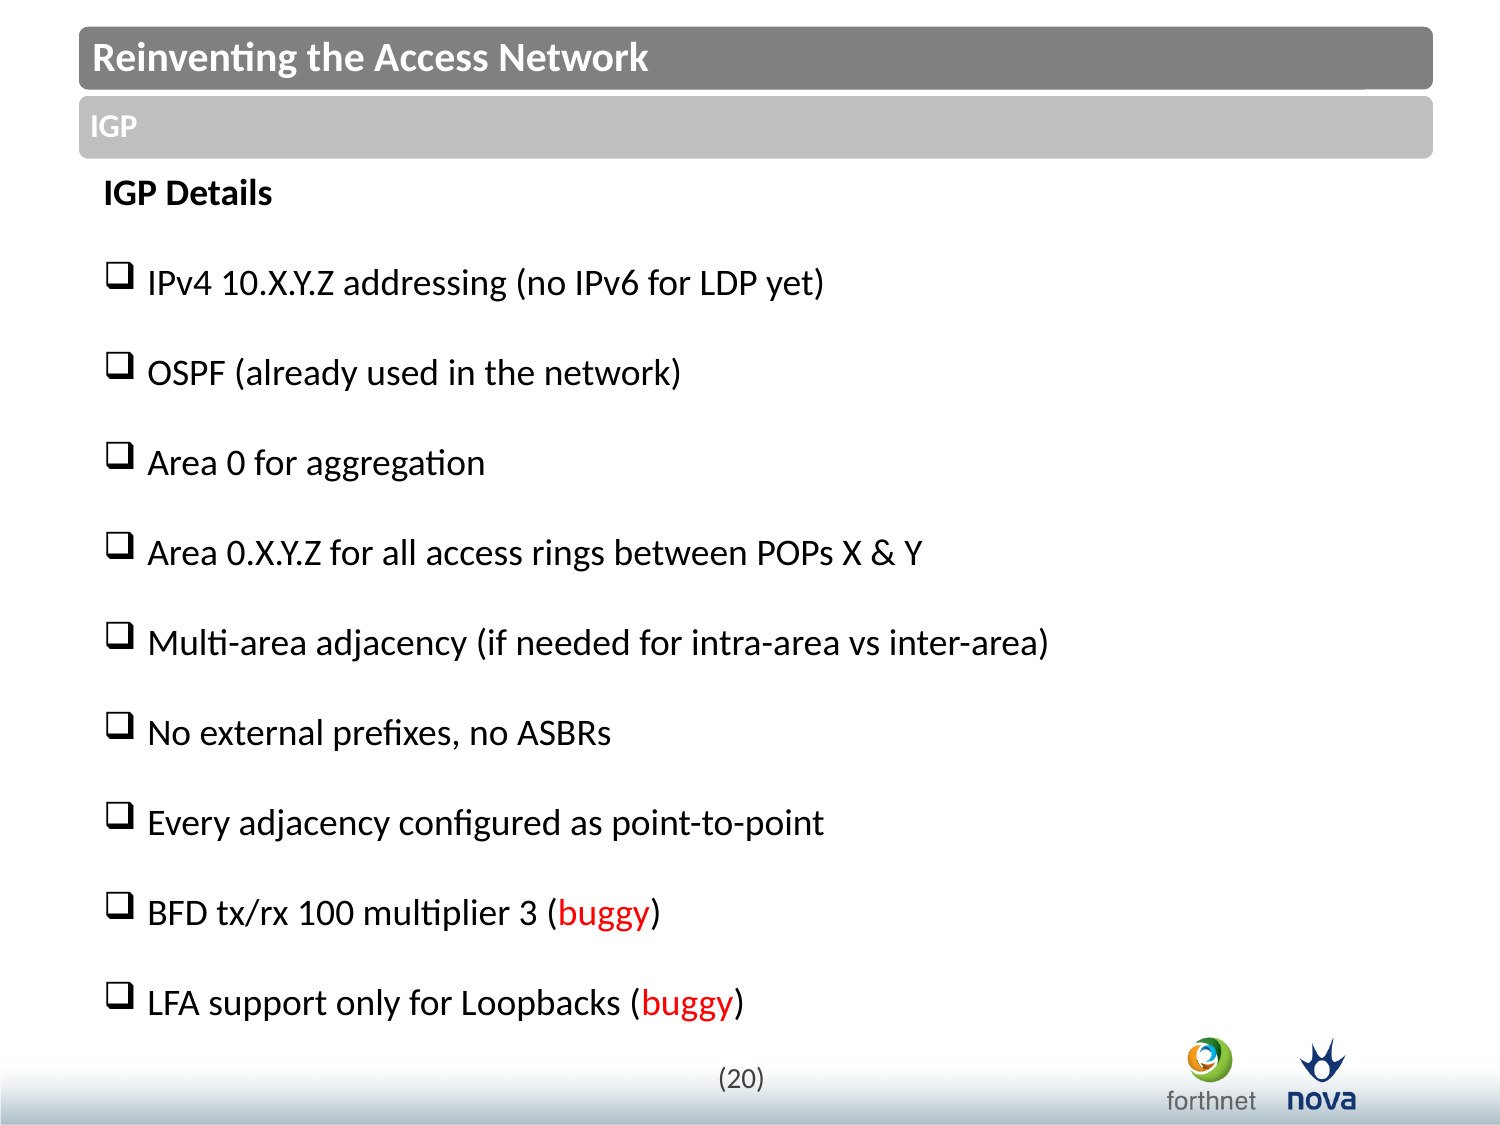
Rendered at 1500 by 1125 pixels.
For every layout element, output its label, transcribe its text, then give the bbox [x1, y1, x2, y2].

text_box IGP Details IPv4 10.X.Y.Z addressing (no IPv6 for LDP yet) OSPF (already used in the network) Area 0 for aggregation Area 0.X.Y.Z for all access rings between POPs X & Y Multi-area adjacency (if needed for intra-area vs inter-area) No external prefixes, no ASBRs Every adjacency configured as point-to-point BFD tx/rx 100 multiplier 3 (buggy) LFA support only for Loopbacks (buggy) [88, 169, 1424, 1031]
picture [2, 1031, 1500, 1125]
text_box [76, 24, 1436, 162]
slide_number (20) [703, 1046, 1054, 1107]
